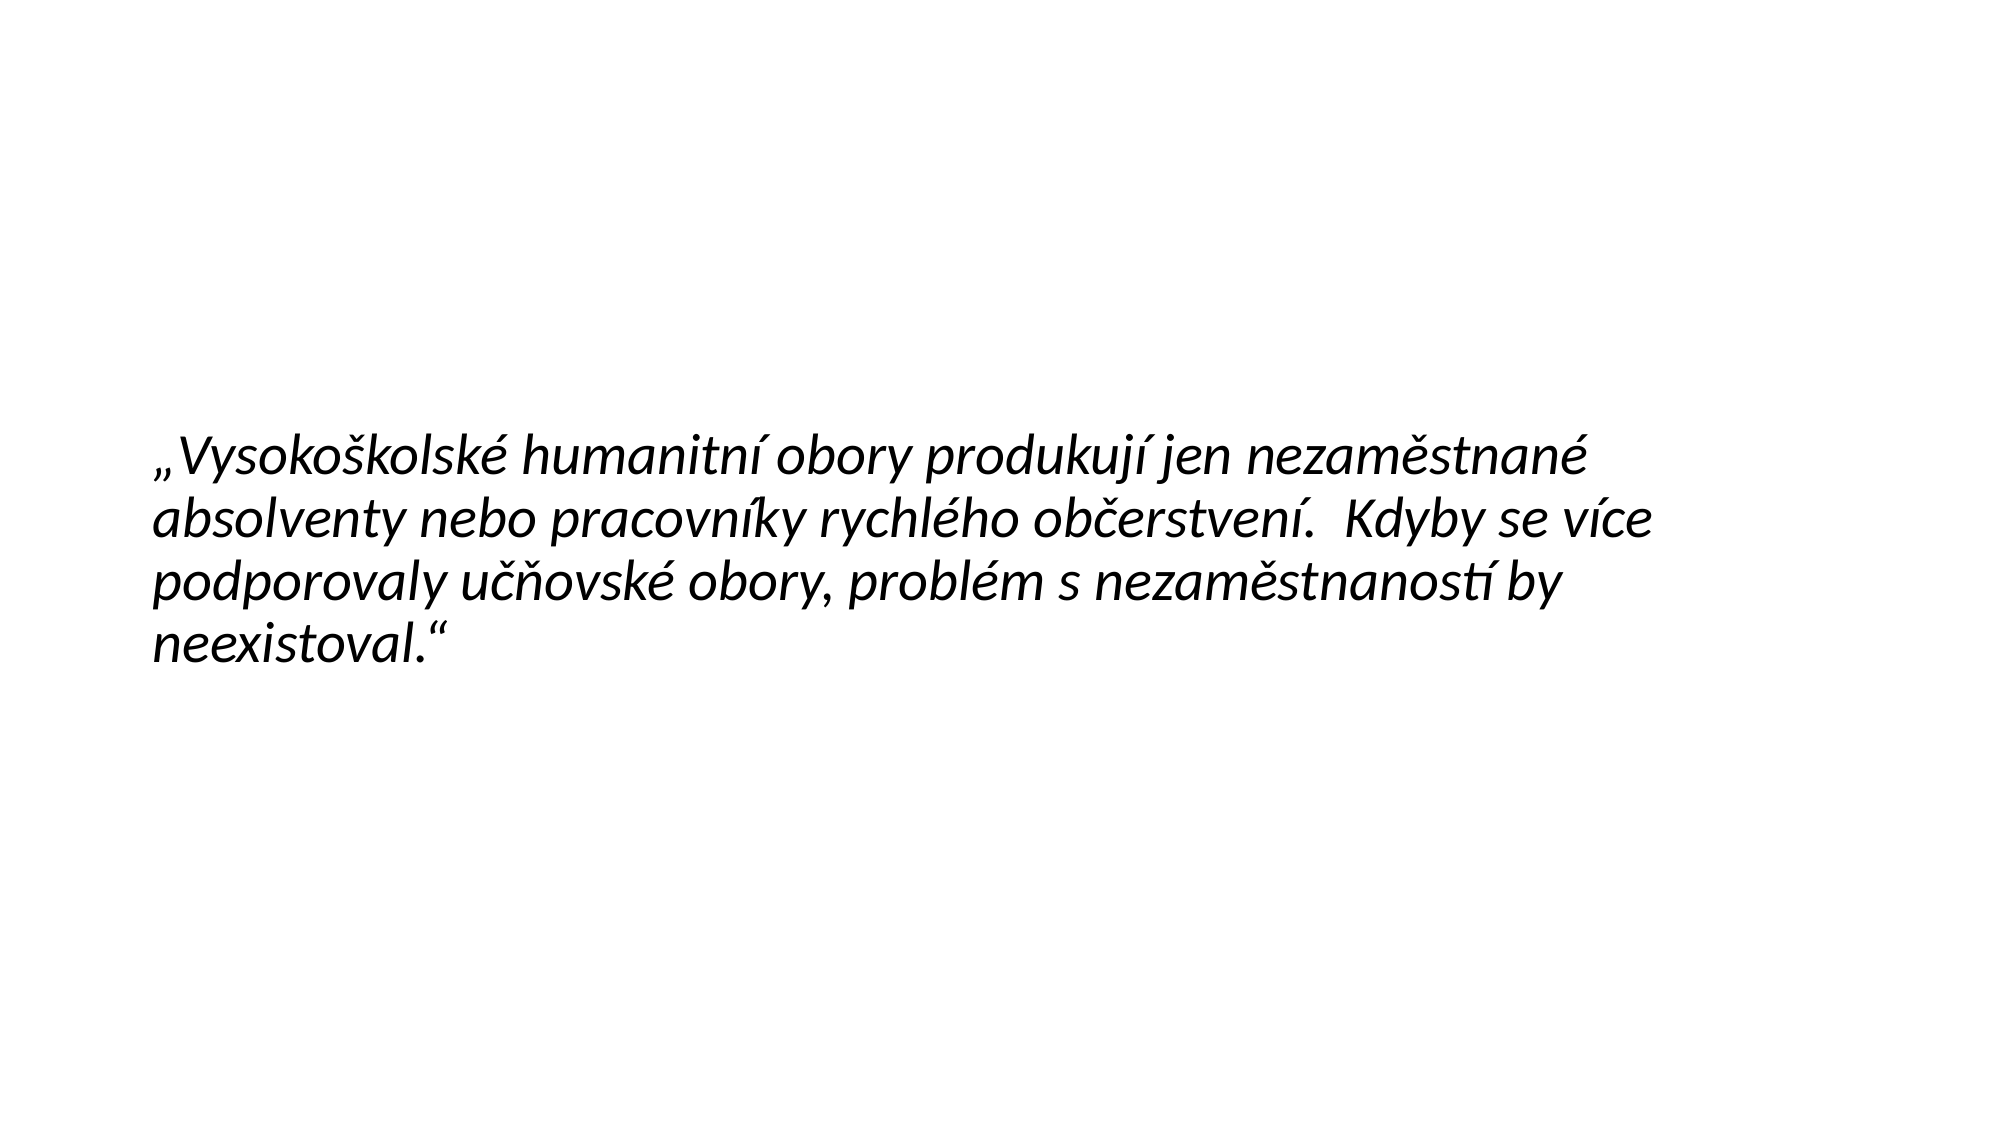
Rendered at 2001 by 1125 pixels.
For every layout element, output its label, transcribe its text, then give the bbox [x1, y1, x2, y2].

list „Vysokoškolské humanitní obory produkují jen nezaměstnané absolventy nebo pracovníky rychlého občerstvení. Kdyby se více podporovaly učňovské obory, problém s nezaměstnaností by neexistoval.“ [137, 416, 1863, 1014]
